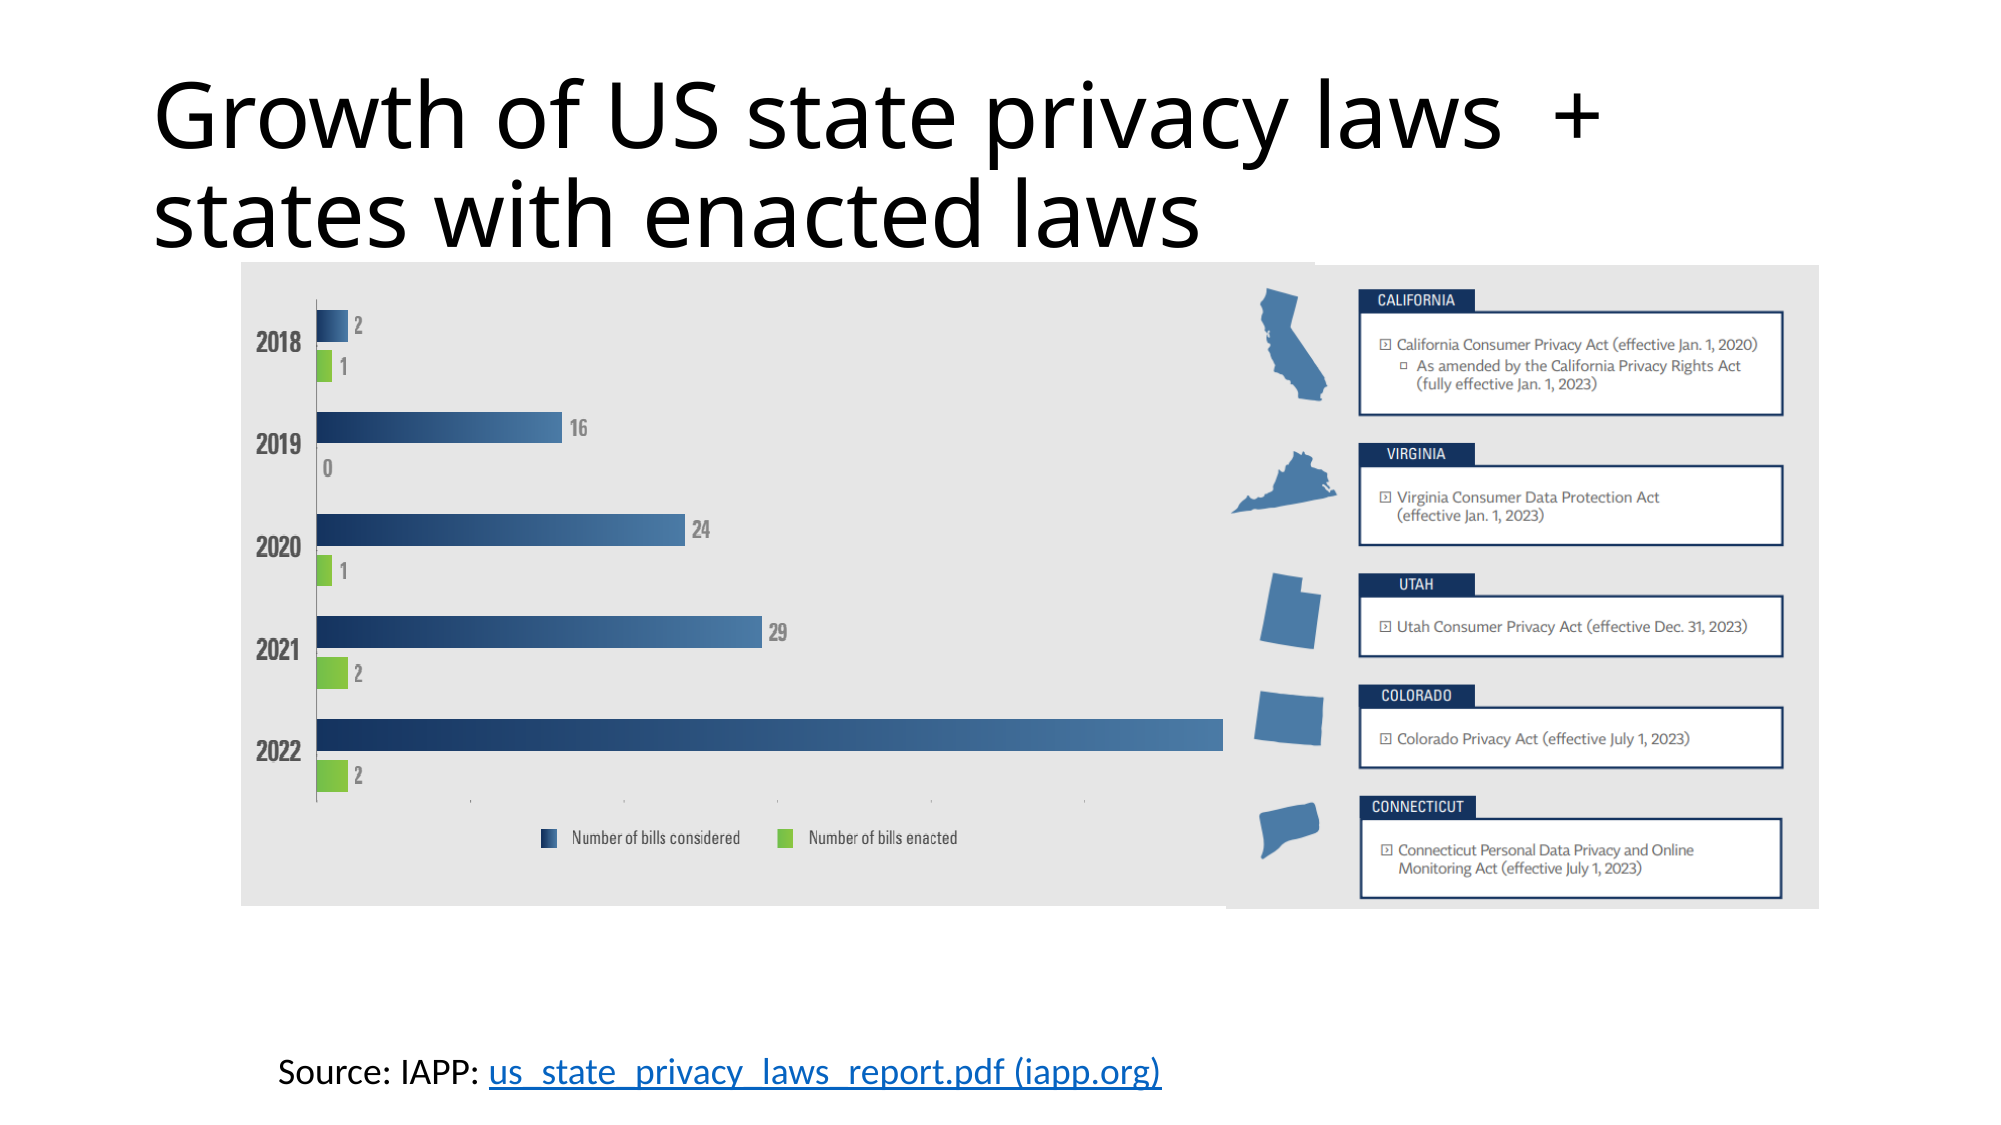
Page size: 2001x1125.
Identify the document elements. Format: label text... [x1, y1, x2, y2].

text_box Source: IAPP: us_state_privacy_laws_report.pdf (iapp.org) [263, 1039, 1644, 1100]
picture [1226, 265, 1819, 909]
title Growth of US state privacy laws + states with enacted laws [137, 59, 1863, 278]
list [241, 262, 1315, 906]
